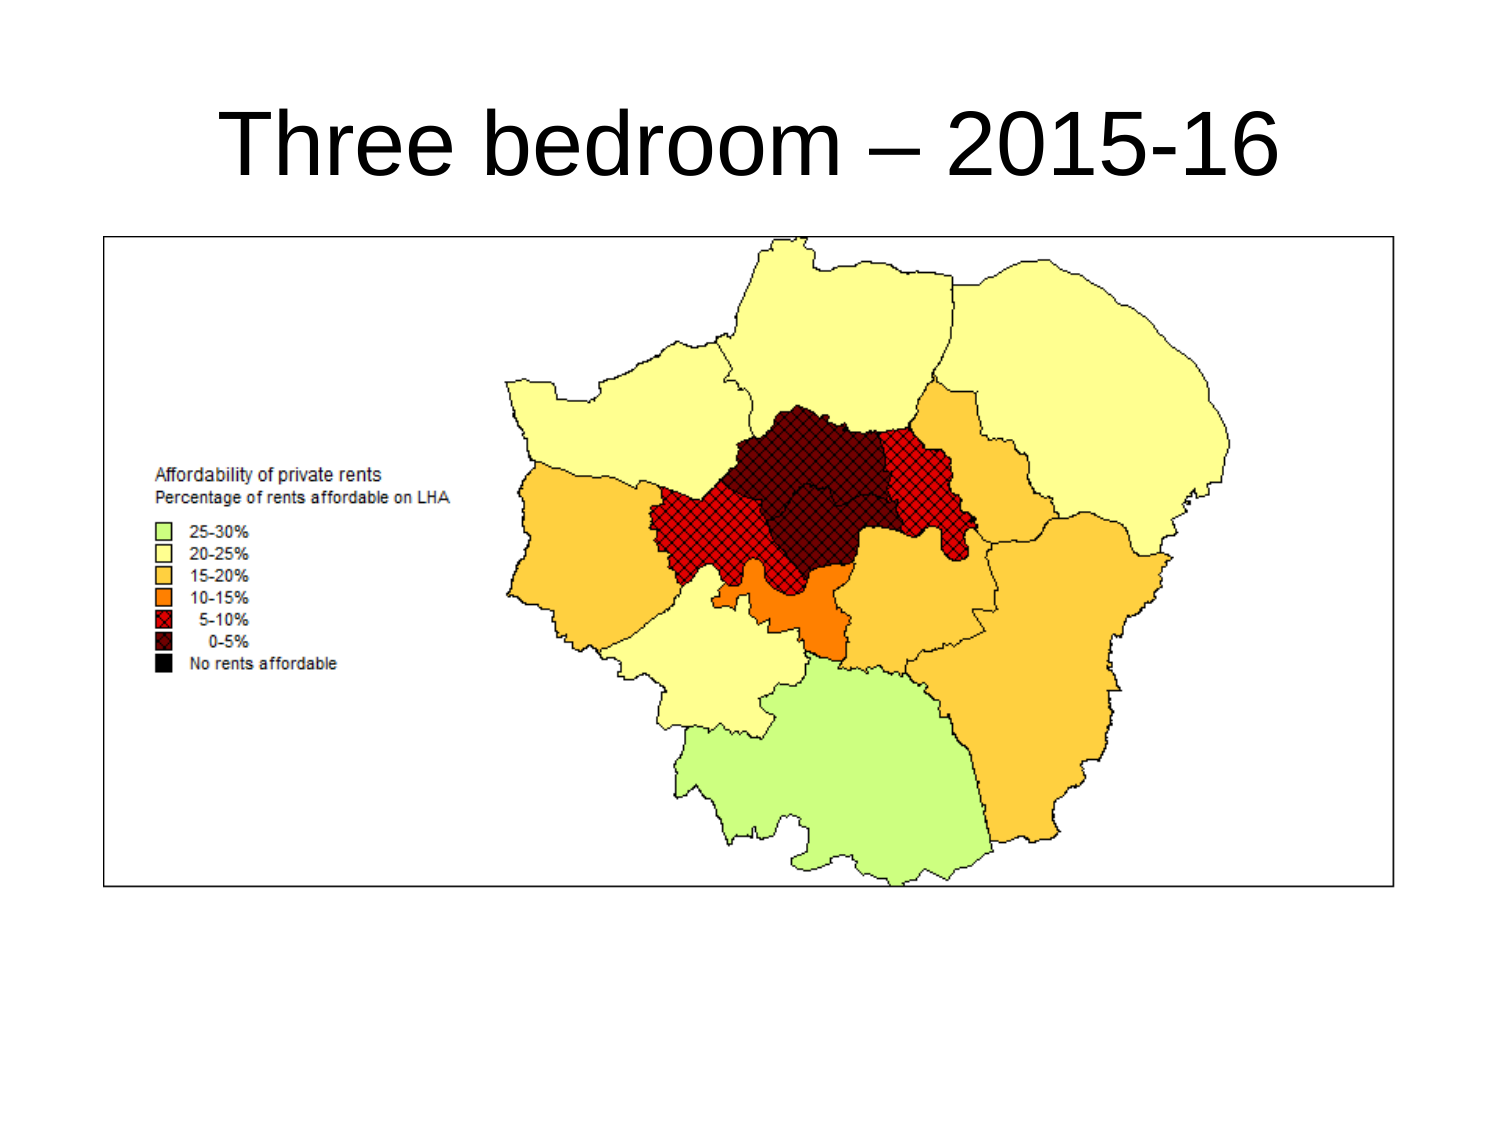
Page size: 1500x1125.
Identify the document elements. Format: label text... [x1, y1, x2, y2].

title Three bedroom – 2015-16 [75, 45, 1425, 233]
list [135, 444, 466, 712]
picture [103, 236, 1397, 889]
